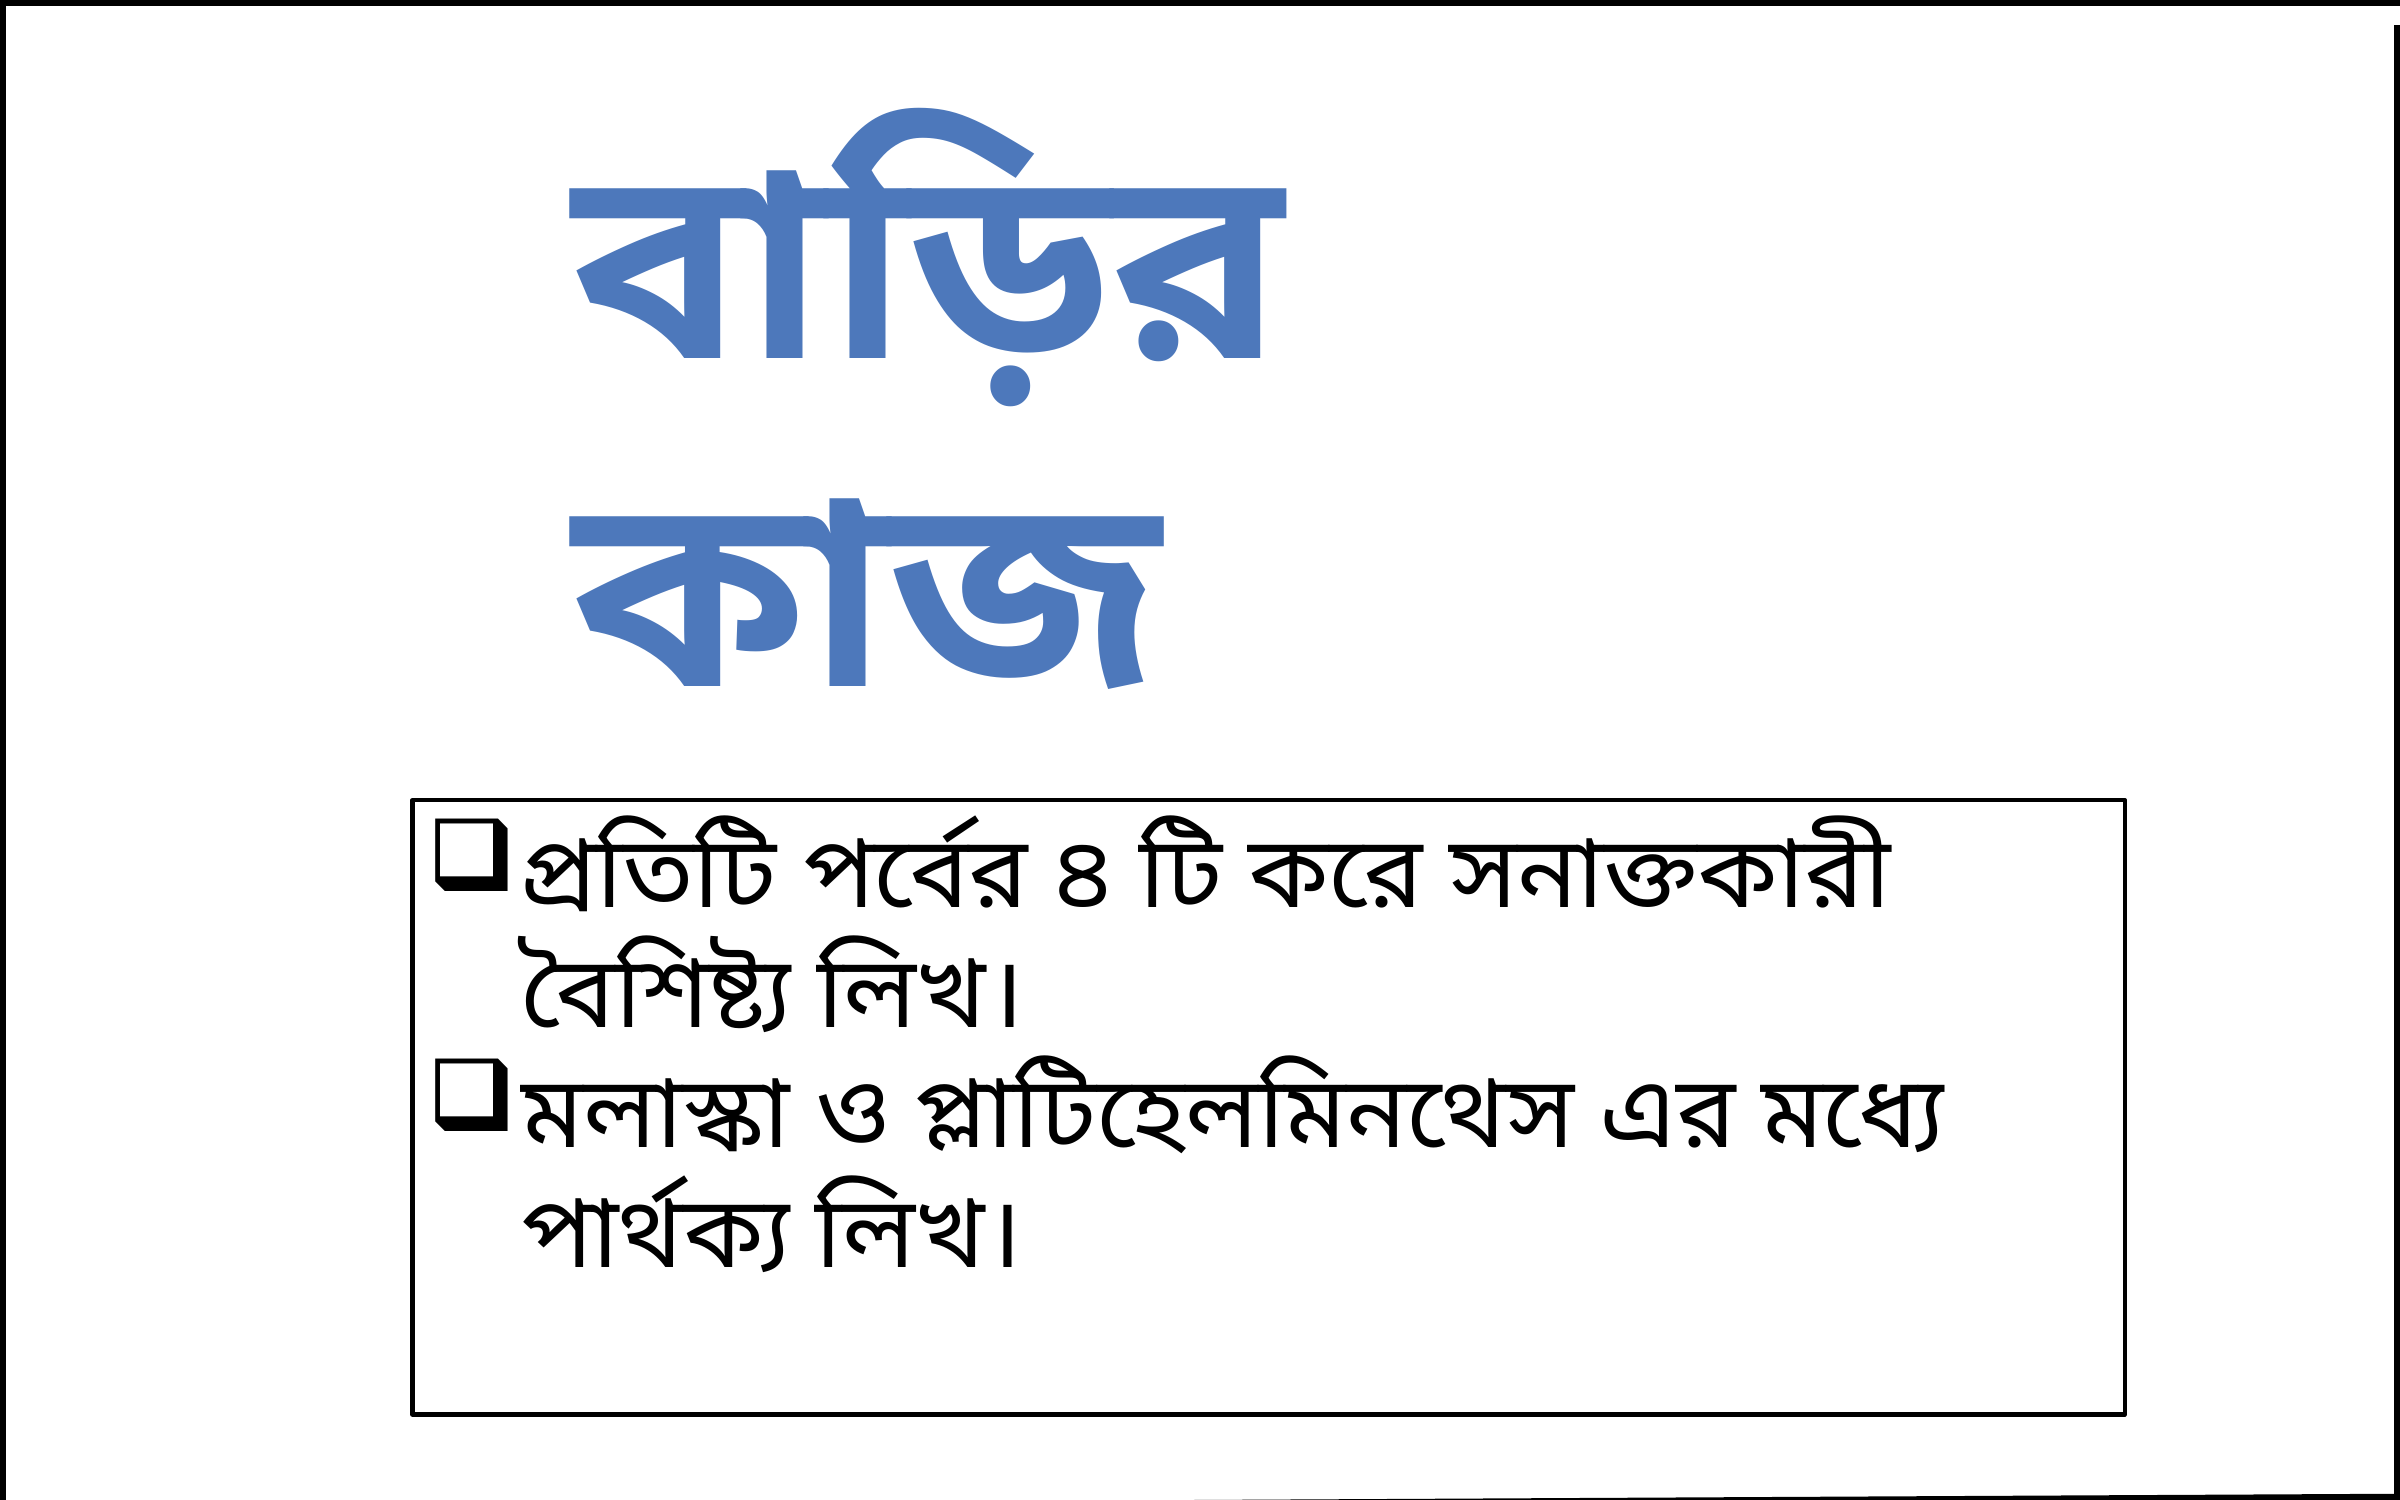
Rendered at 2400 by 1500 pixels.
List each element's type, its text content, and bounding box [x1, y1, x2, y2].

text_box প্রতিটি পর্বের ৪ টি করে সনাক্তকারী বৈশিষ্ট্য লিখ। মলাস্কা ও প্লাটিহেলমিনথেস এর মধ্যে পার্থক্য লিখ। [410, 798, 2127, 1417]
text_box বাড়ির কাজ [549, 74, 1613, 753]
